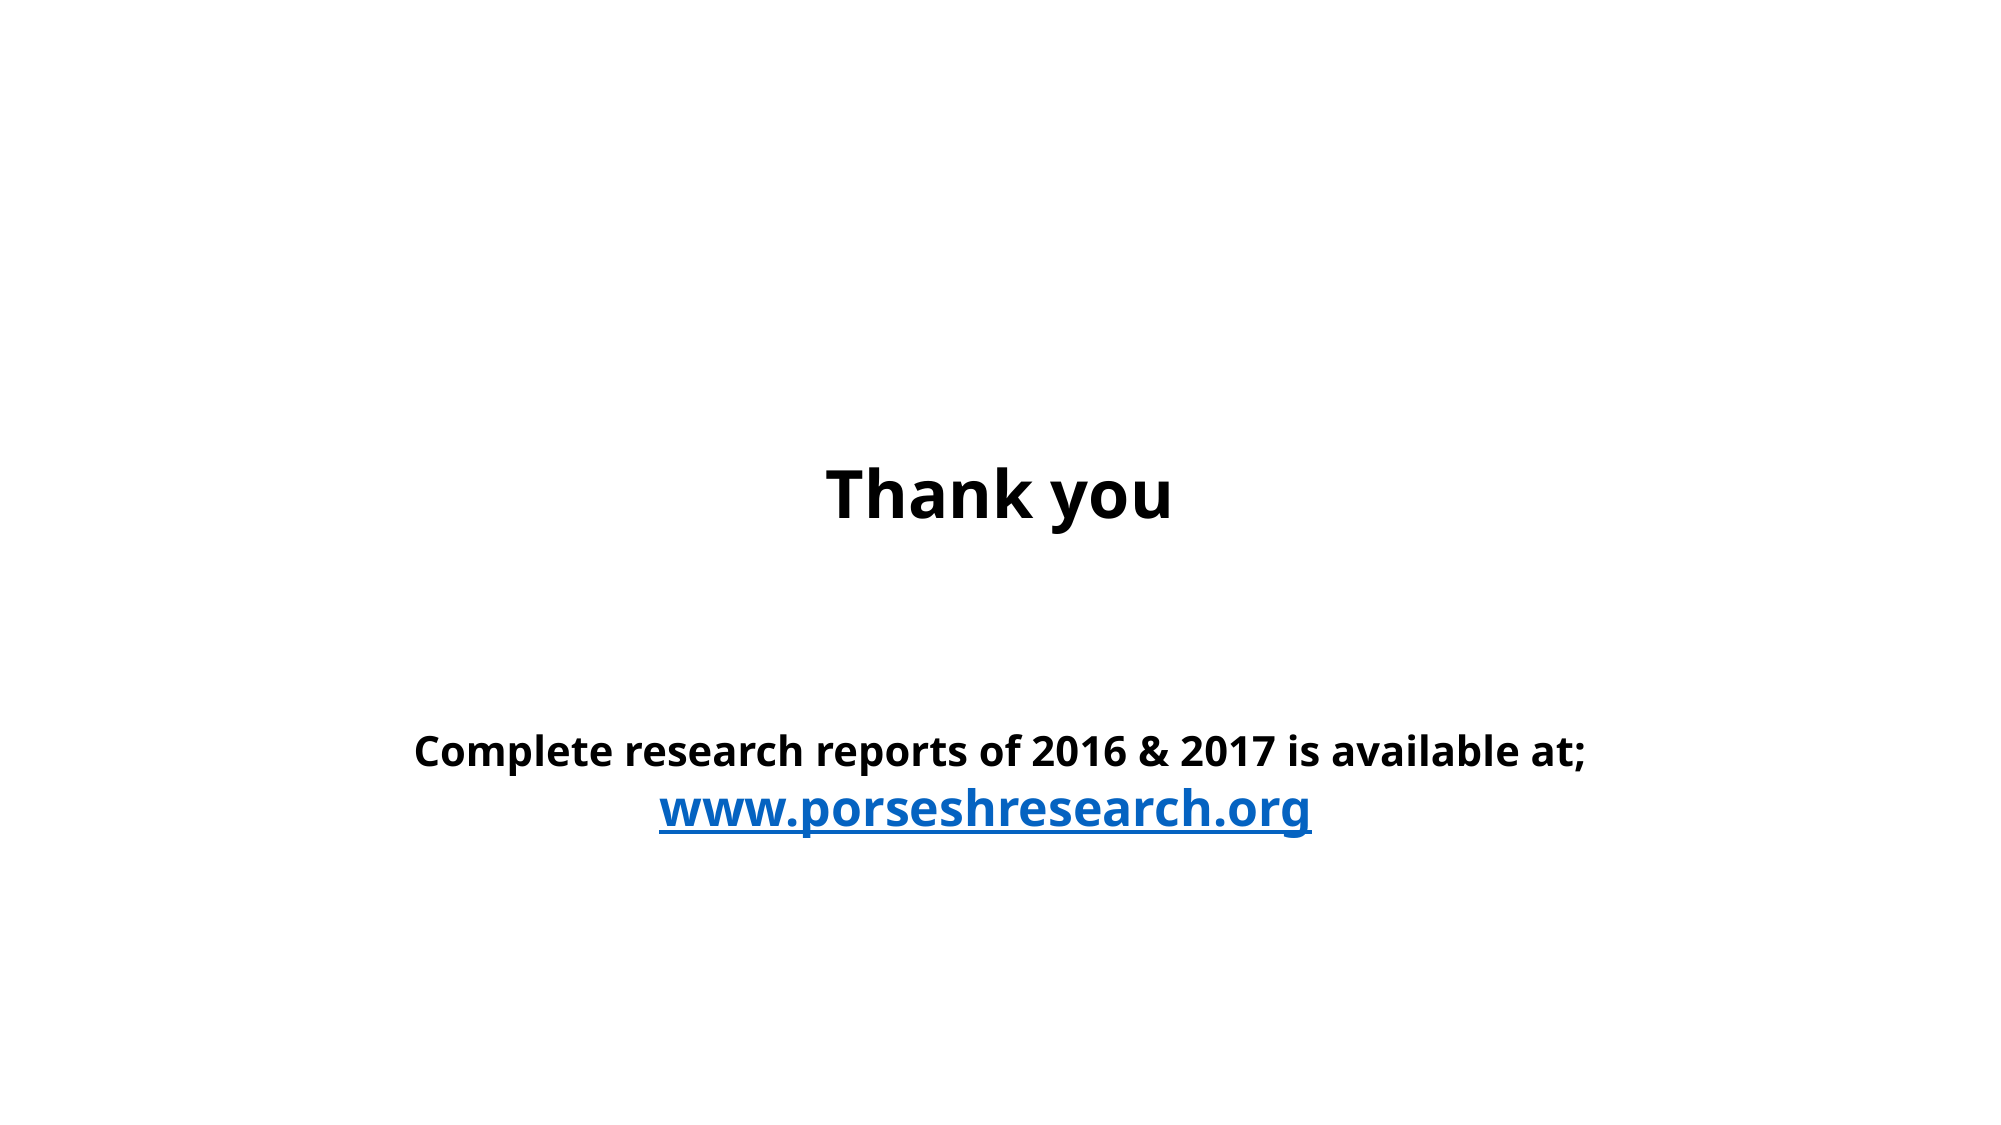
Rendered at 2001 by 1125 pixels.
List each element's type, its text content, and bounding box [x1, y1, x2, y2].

title Thank you Complete research reports of 2016 & 2017 is available at; www.porseshresearch.org [137, 59, 1863, 997]
